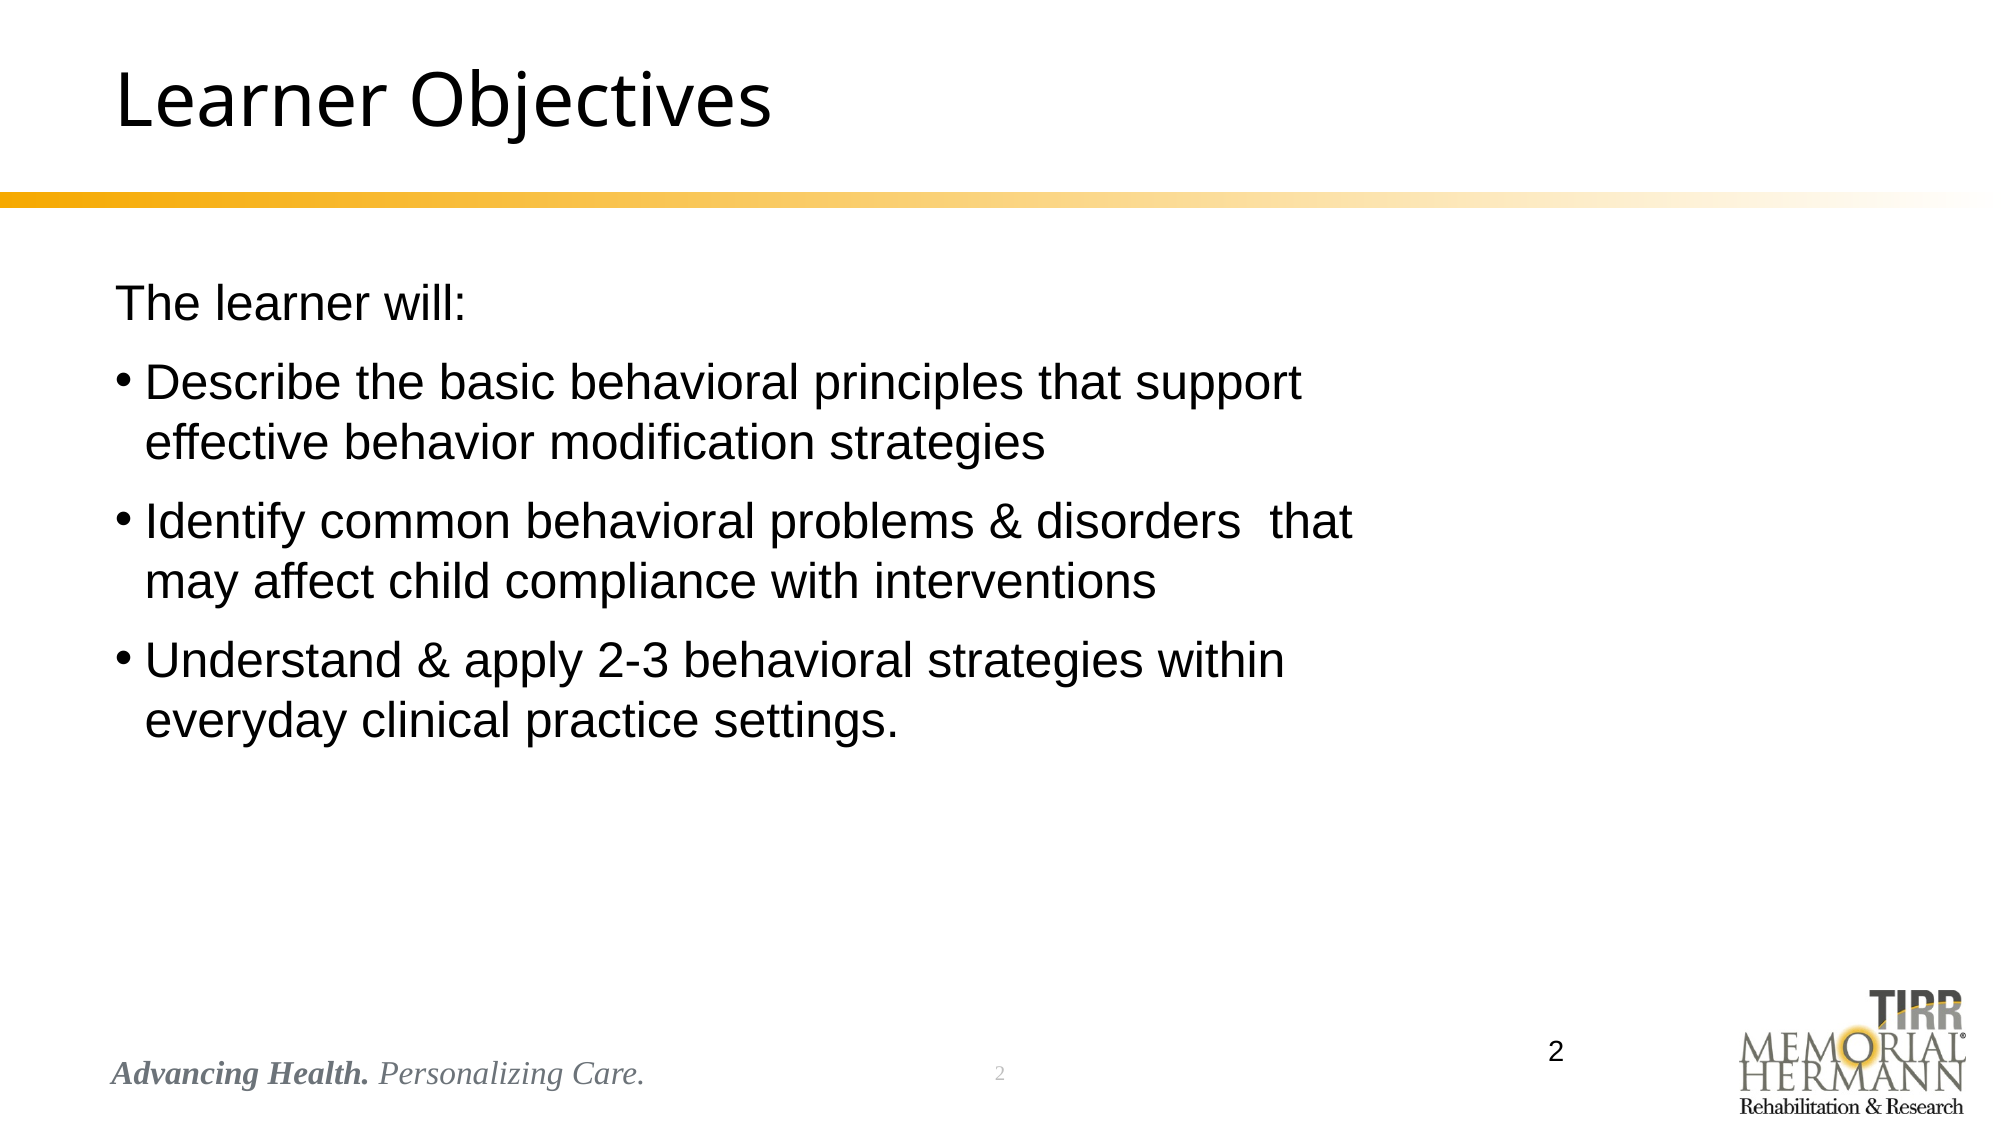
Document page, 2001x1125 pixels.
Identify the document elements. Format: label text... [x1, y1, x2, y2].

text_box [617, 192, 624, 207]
title Learner Objectives [99, 10, 1450, 183]
picture [1739, 1103, 1966, 1114]
picture [1739, 990, 1966, 1024]
list The learner will: Describe the basic behavioral principles that support effective behavior modification strategies Identify common behavioral problems & disorders that may affect child compliance with interventions Understand & apply 2-3 behavioral strategies within everyday clinical practice settings. [99, 262, 1376, 985]
slide_number 2 [1533, 1024, 2000, 1103]
